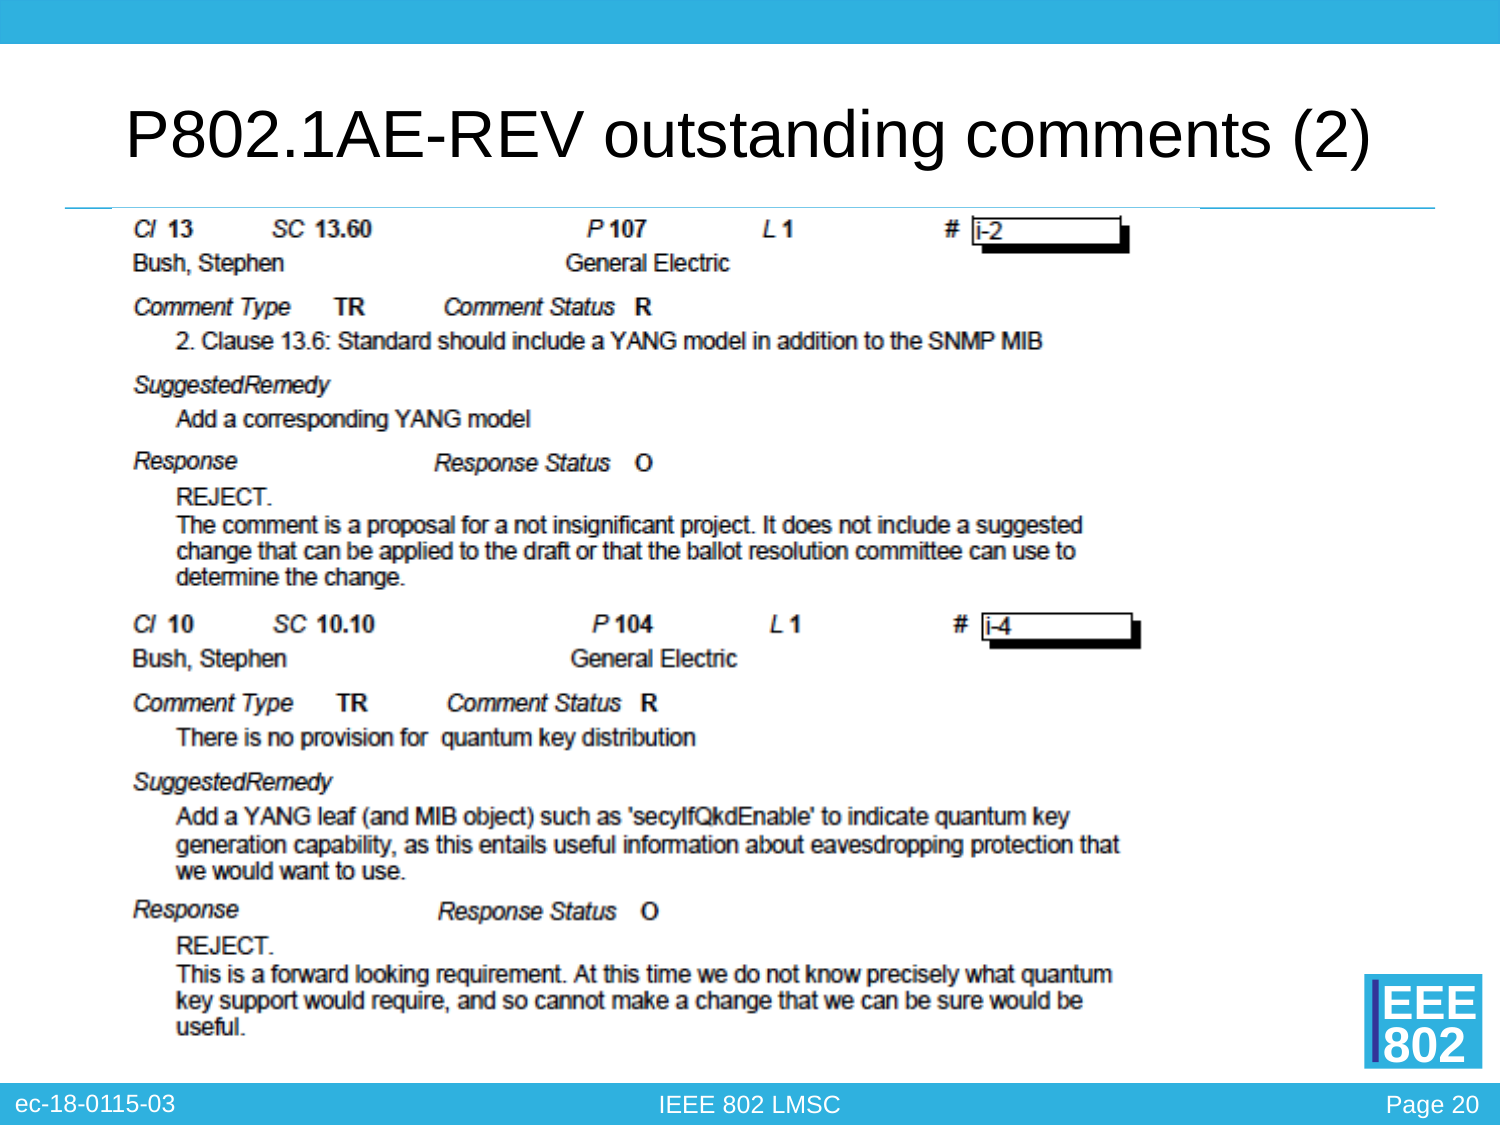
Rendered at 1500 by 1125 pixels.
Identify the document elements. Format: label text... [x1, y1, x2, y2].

text_box P802.1AE-REV outstanding comments (2) [74, 66, 1425, 197]
picture [112, 208, 1200, 608]
picture [112, 609, 1200, 1046]
